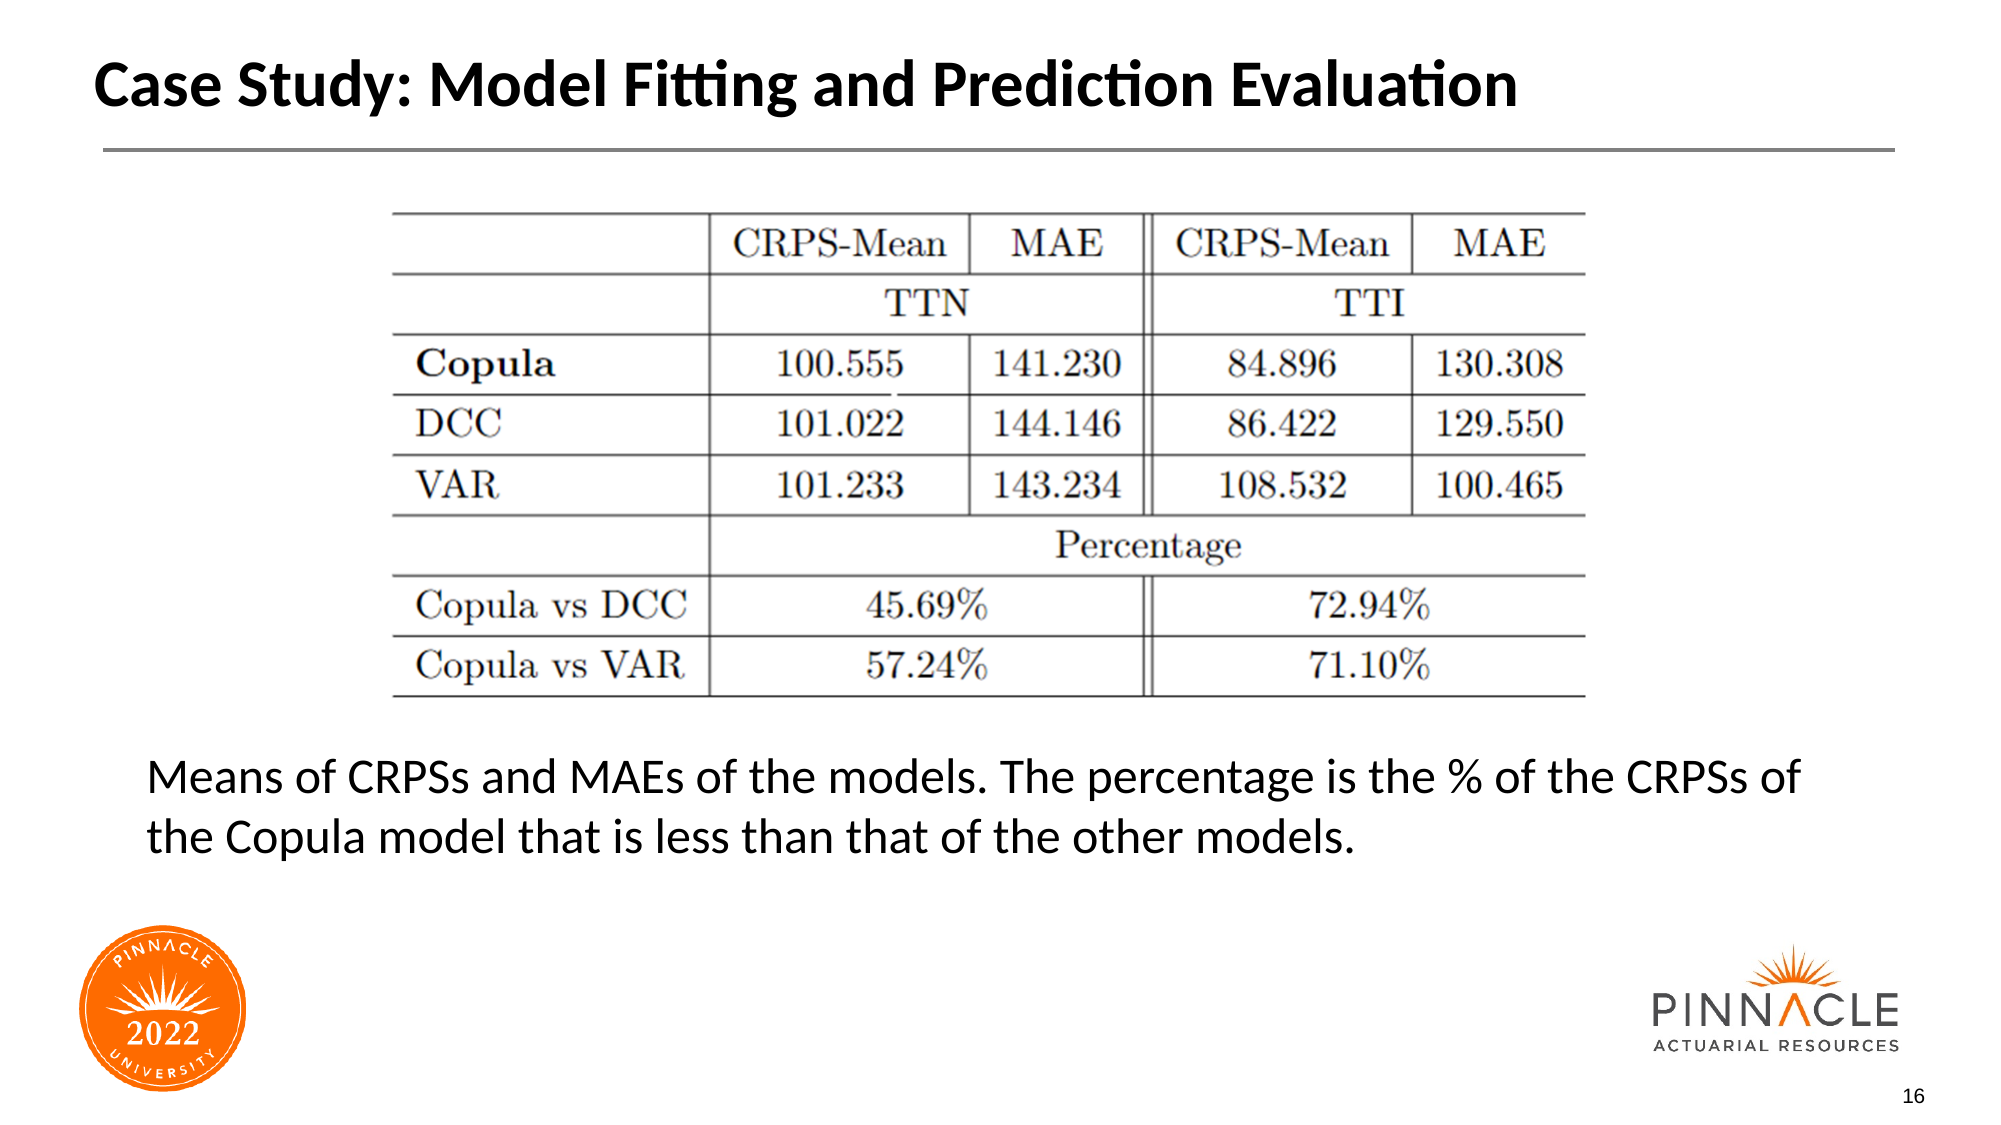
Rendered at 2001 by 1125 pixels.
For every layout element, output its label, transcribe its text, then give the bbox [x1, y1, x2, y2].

picture [1641, 935, 1909, 1062]
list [362, 187, 1626, 715]
picture [79, 925, 246, 1092]
text_box Means of CRPSs and MAEs of the models. The percentage is the % of the CRPSs of the Copula model that is less than that of the other models. [131, 736, 1857, 872]
title Case Study: Model Fitting and Prediction Evaluation [79, 32, 1909, 129]
